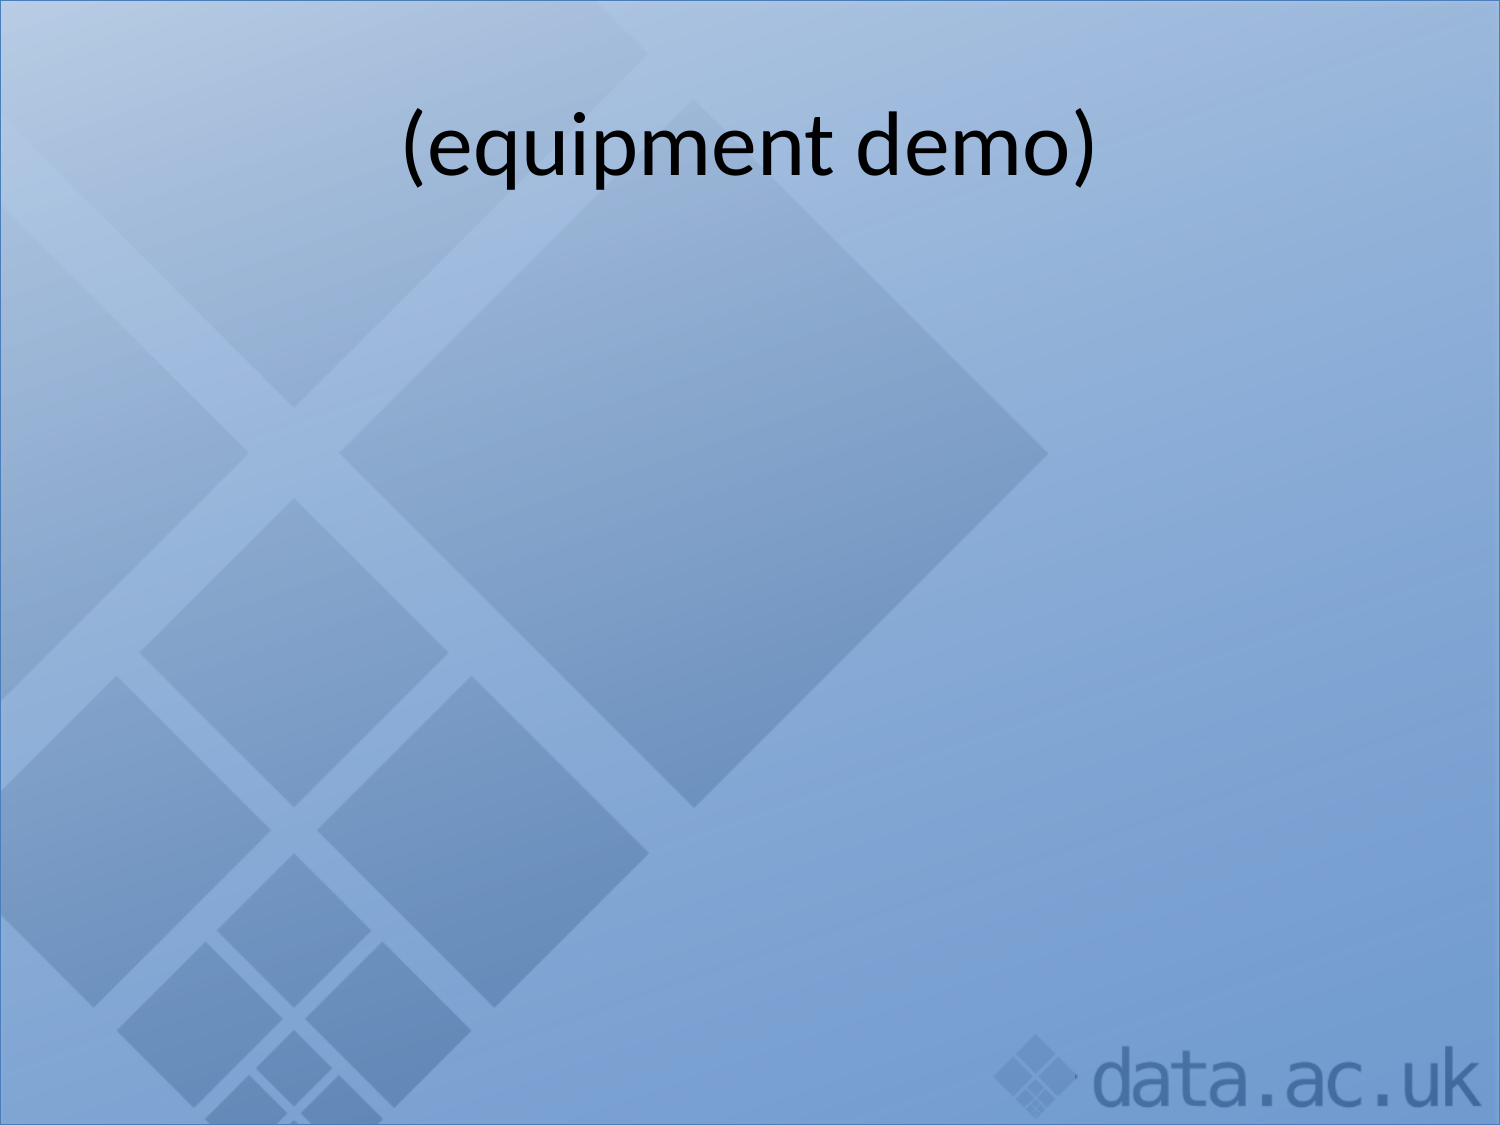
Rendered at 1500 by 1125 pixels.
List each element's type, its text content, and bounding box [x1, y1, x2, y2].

title (equipment demo) [75, 45, 1425, 233]
